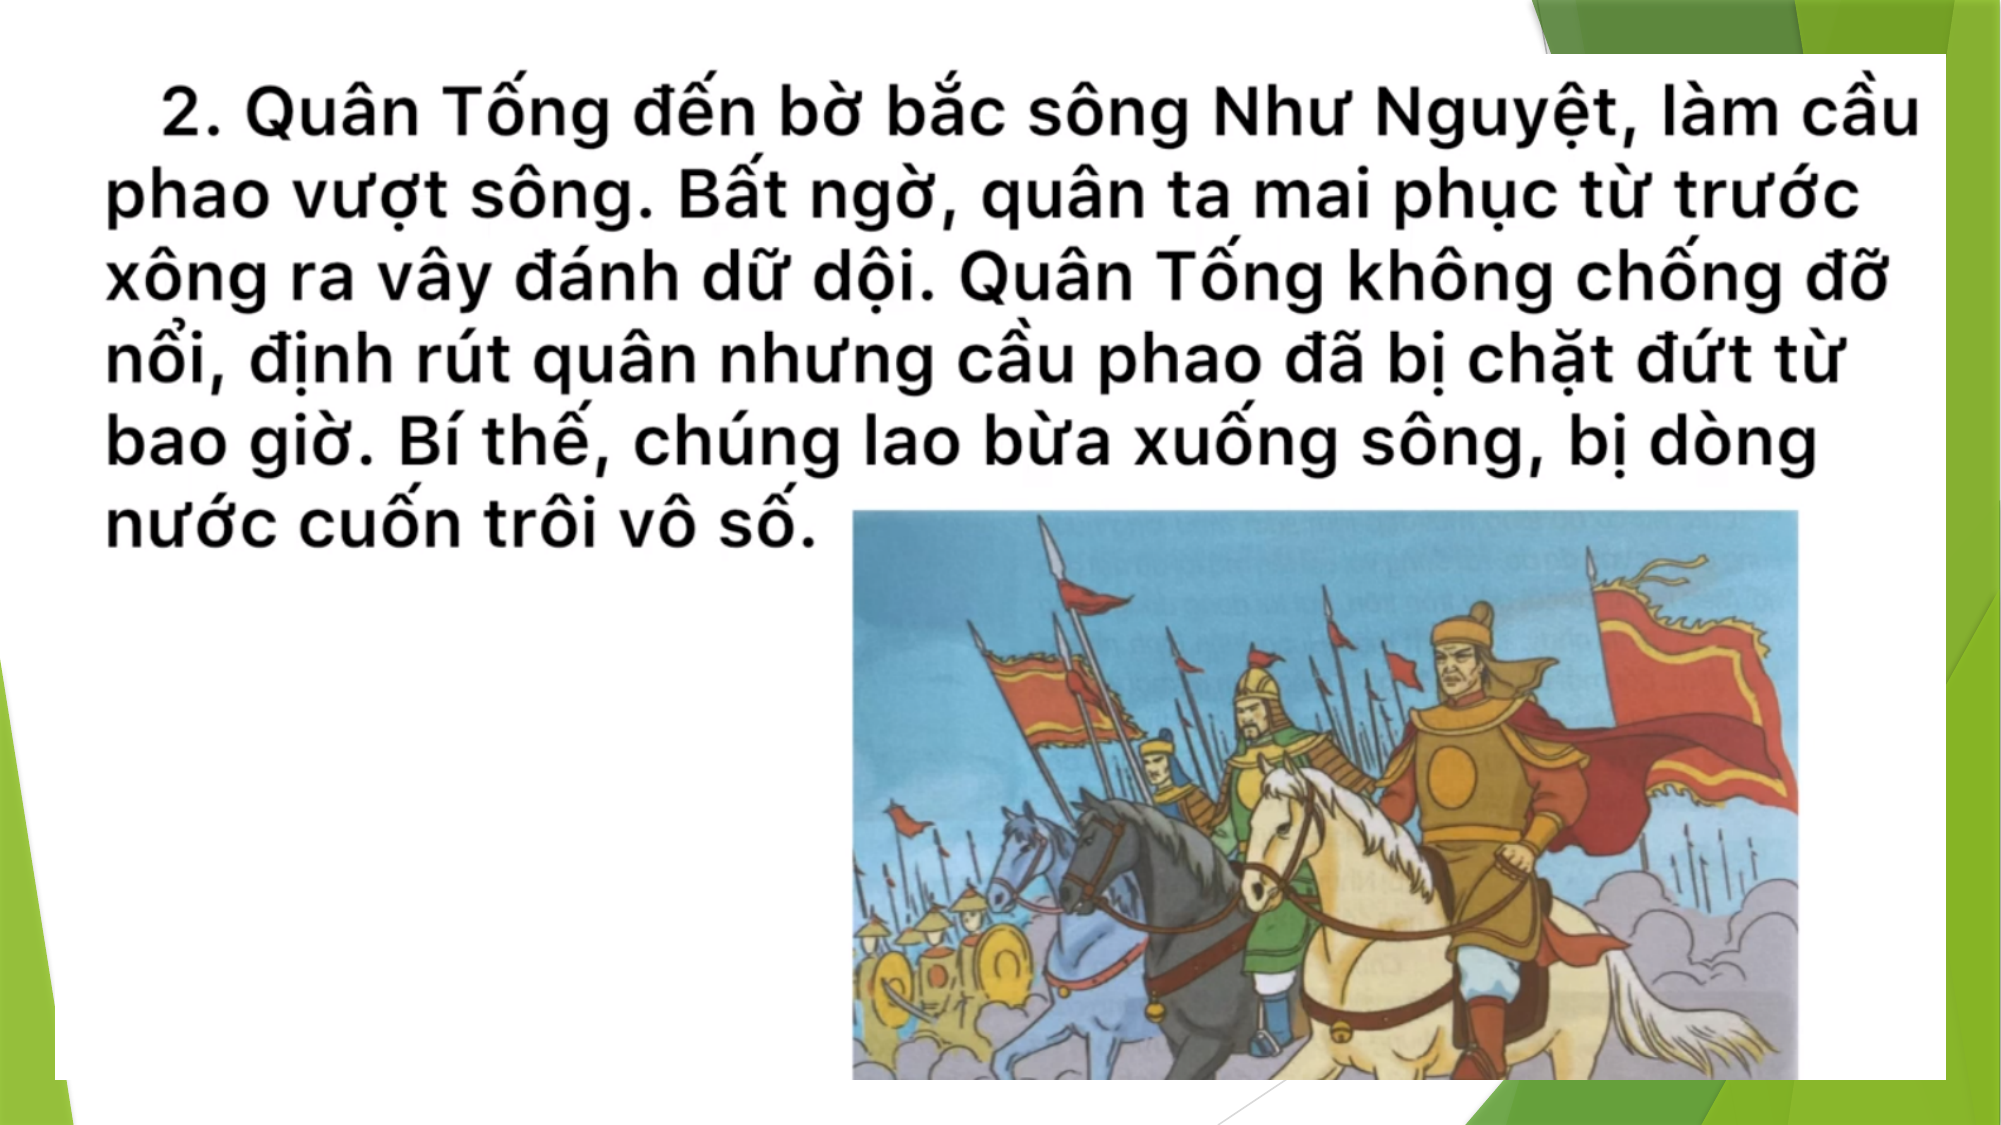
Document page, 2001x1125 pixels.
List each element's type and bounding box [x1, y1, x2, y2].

picture [54, 53, 1946, 1081]
